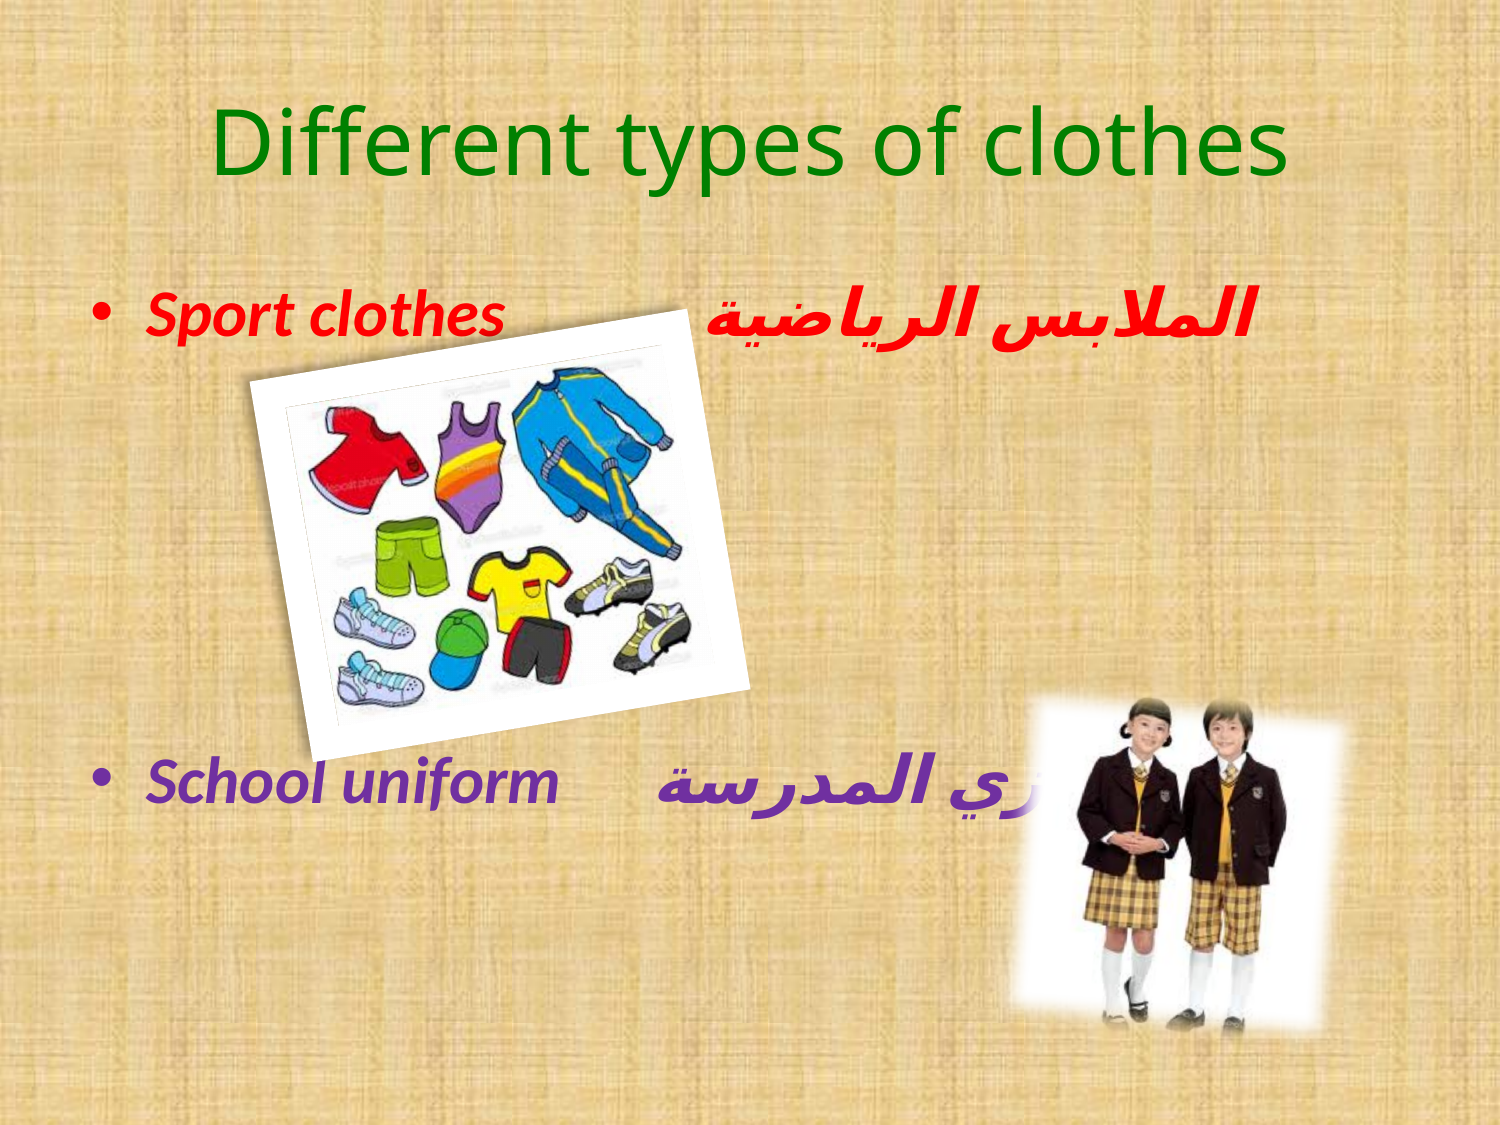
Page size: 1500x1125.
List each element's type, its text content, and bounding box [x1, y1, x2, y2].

list Sport clothes الملابس الرياضية School uniform زي المدرسة [75, 262, 1425, 1100]
picture [0, 0, 1500, 1125]
title Different types of clothes [75, 45, 1425, 233]
